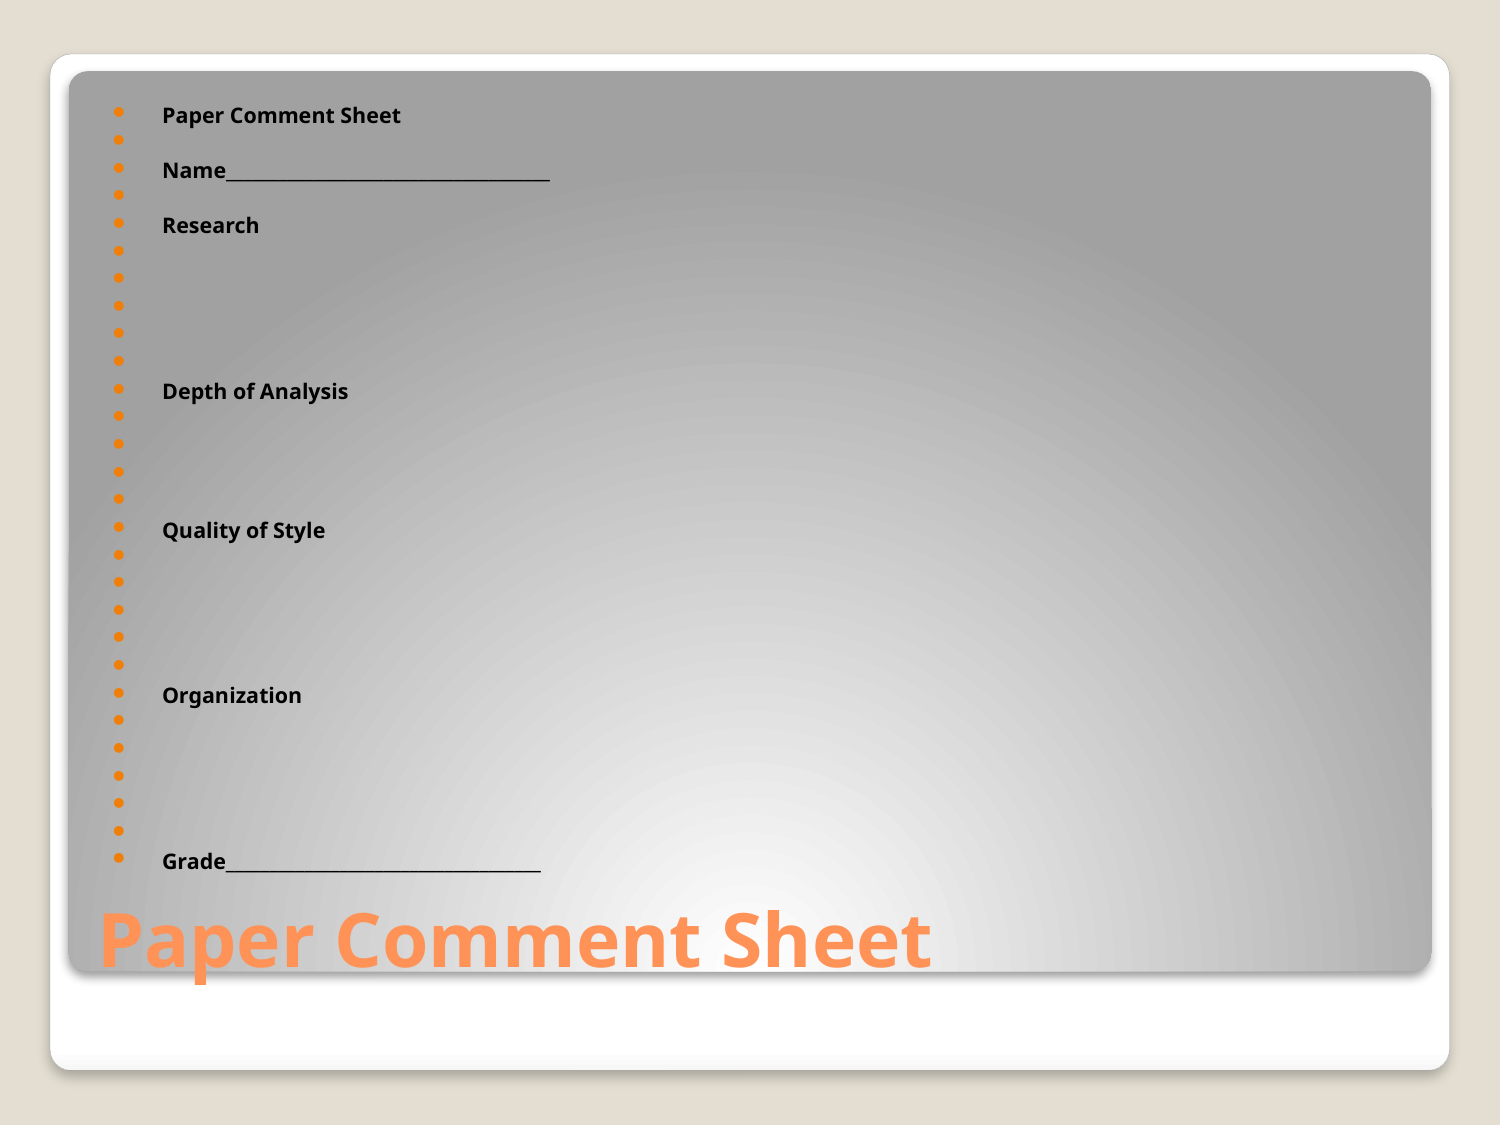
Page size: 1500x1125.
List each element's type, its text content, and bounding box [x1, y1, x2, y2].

title Paper Comment Sheet [82, 882, 1425, 990]
list Paper Comment Sheet Name_____________________________________ Research Depth of Analysis Quality of Style Organization Grade____________________________________ [82, 86, 1425, 882]
